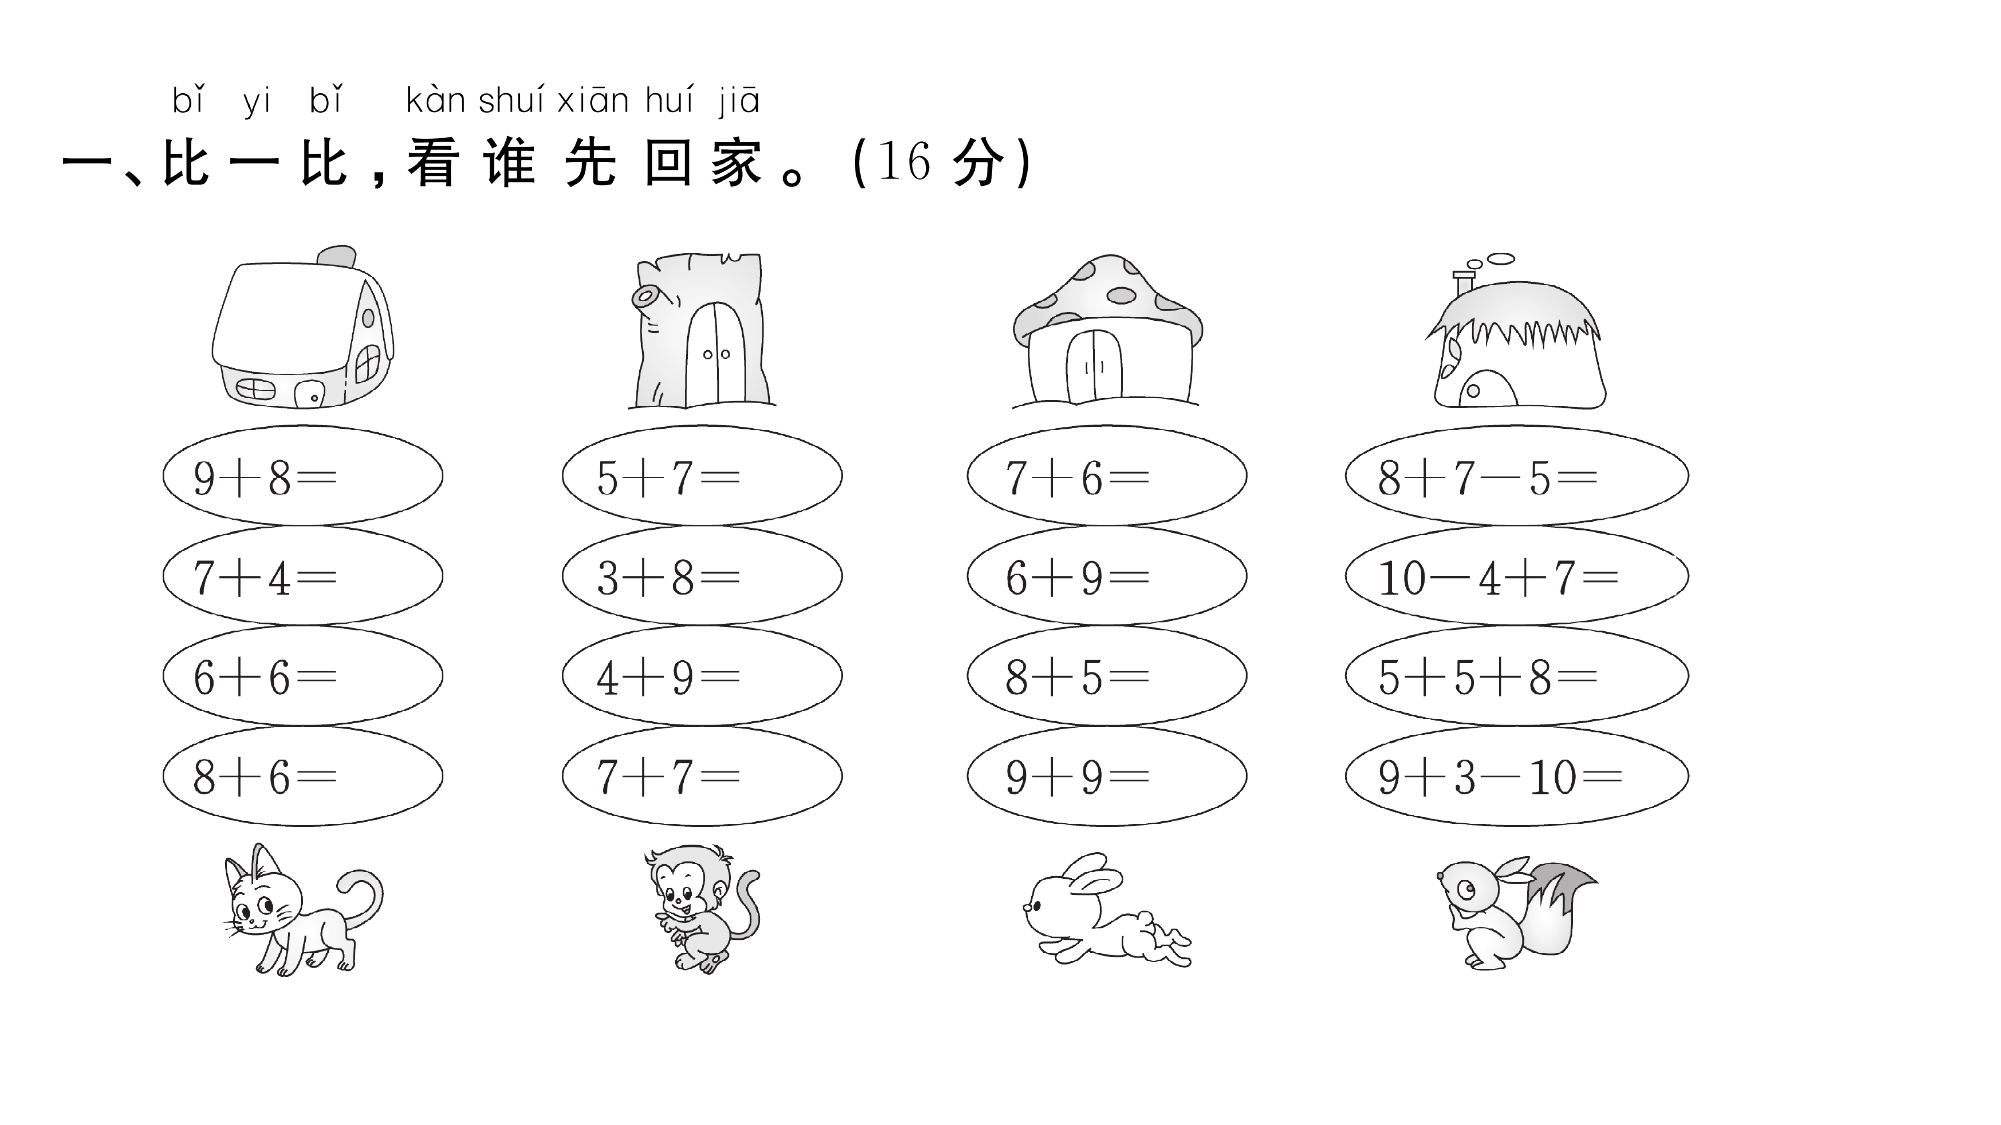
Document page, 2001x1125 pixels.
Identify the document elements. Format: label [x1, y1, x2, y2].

picture [59, 58, 1835, 1004]
